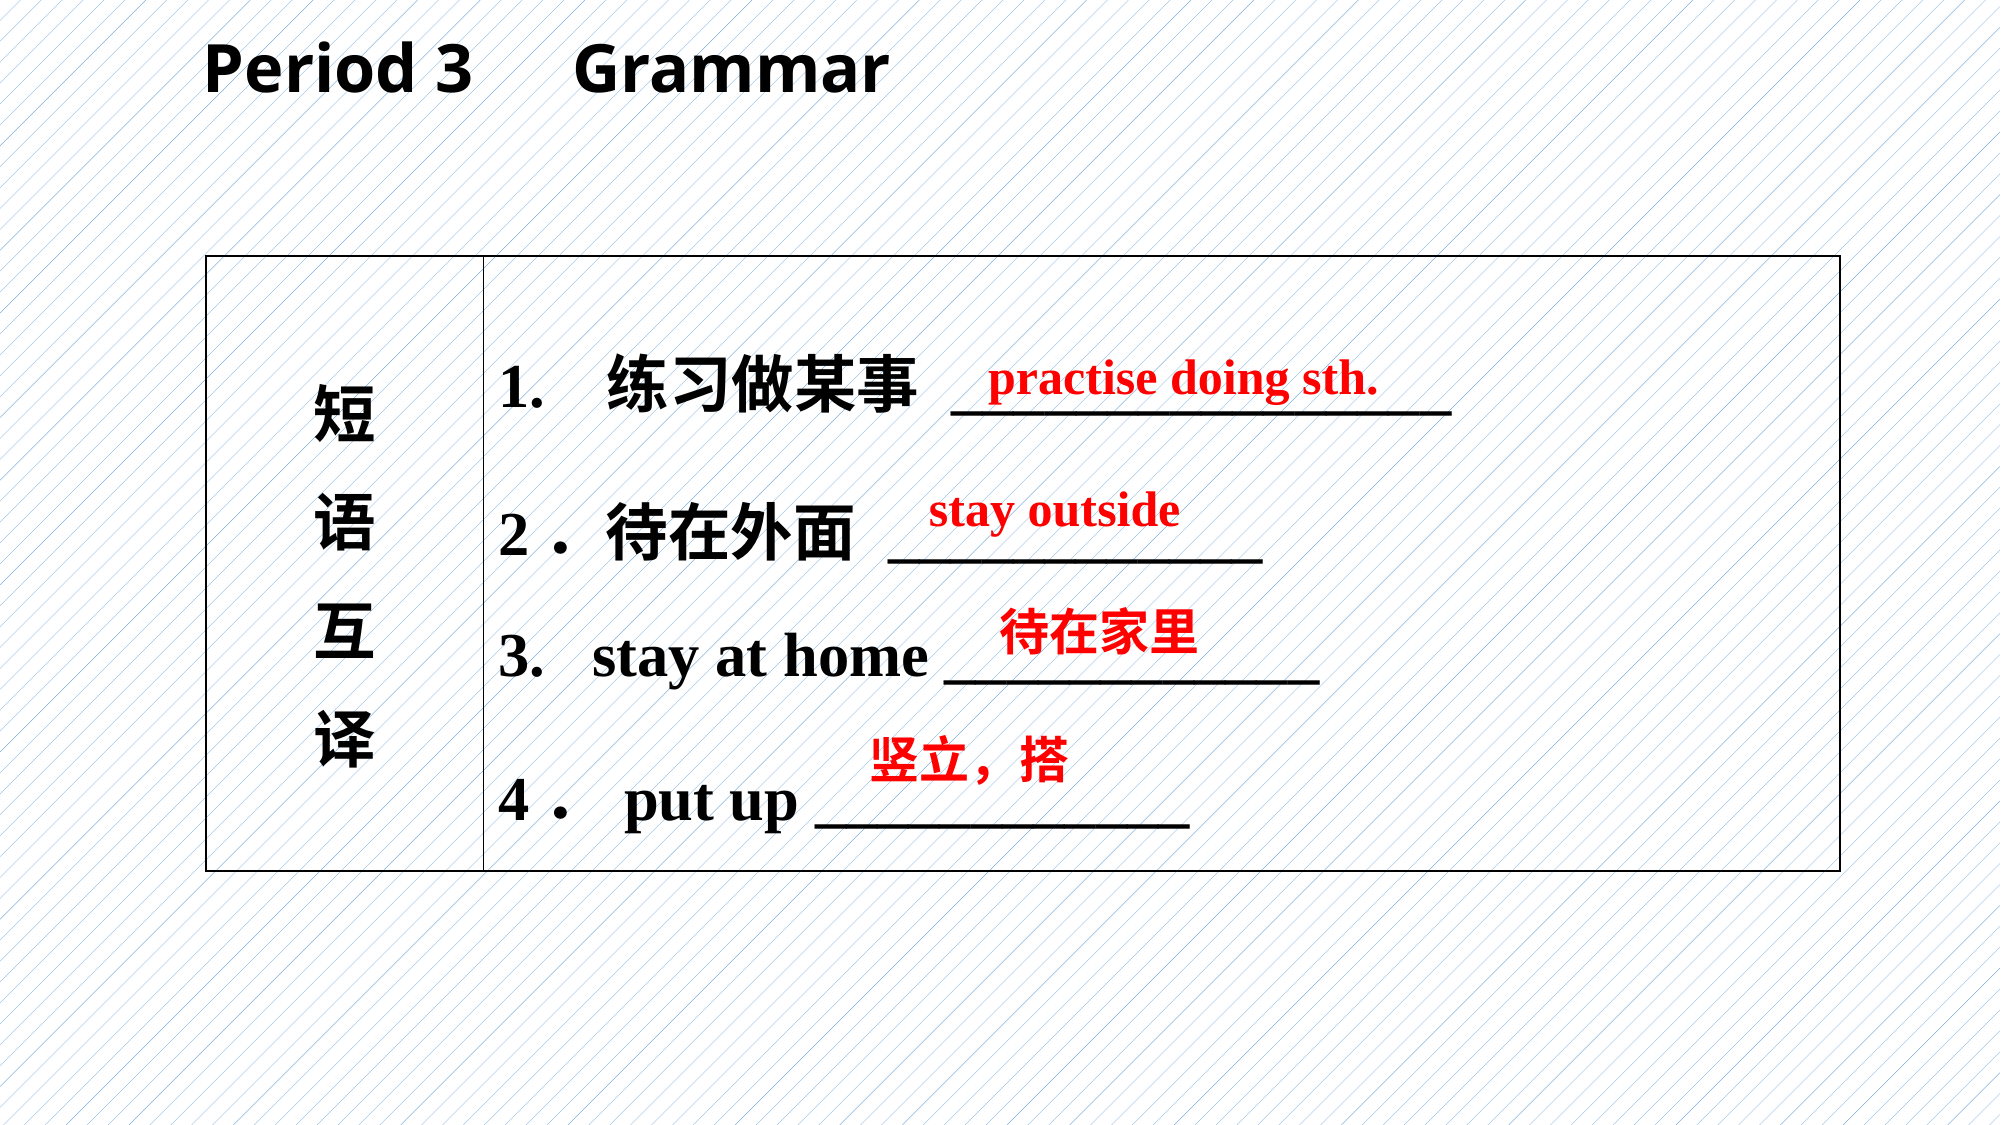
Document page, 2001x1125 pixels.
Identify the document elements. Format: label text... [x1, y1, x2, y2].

text_box 竖立，搭 [854, 720, 1085, 796]
text_box stay outside [914, 469, 1196, 545]
text_box Period 3 Grammar [187, 18, 906, 114]
table_header 1. 练习做某事 ________________ 2．待在外面 ____________ 3. stay at home ____________ 4．put up ____________ [484, 257, 1839, 870]
text_box practise doing sth. [973, 337, 1394, 412]
text_box [654, 477, 914, 537]
text_box 待在家里 [984, 592, 1215, 668]
table_header 短 语 互 译 [207, 257, 483, 870]
